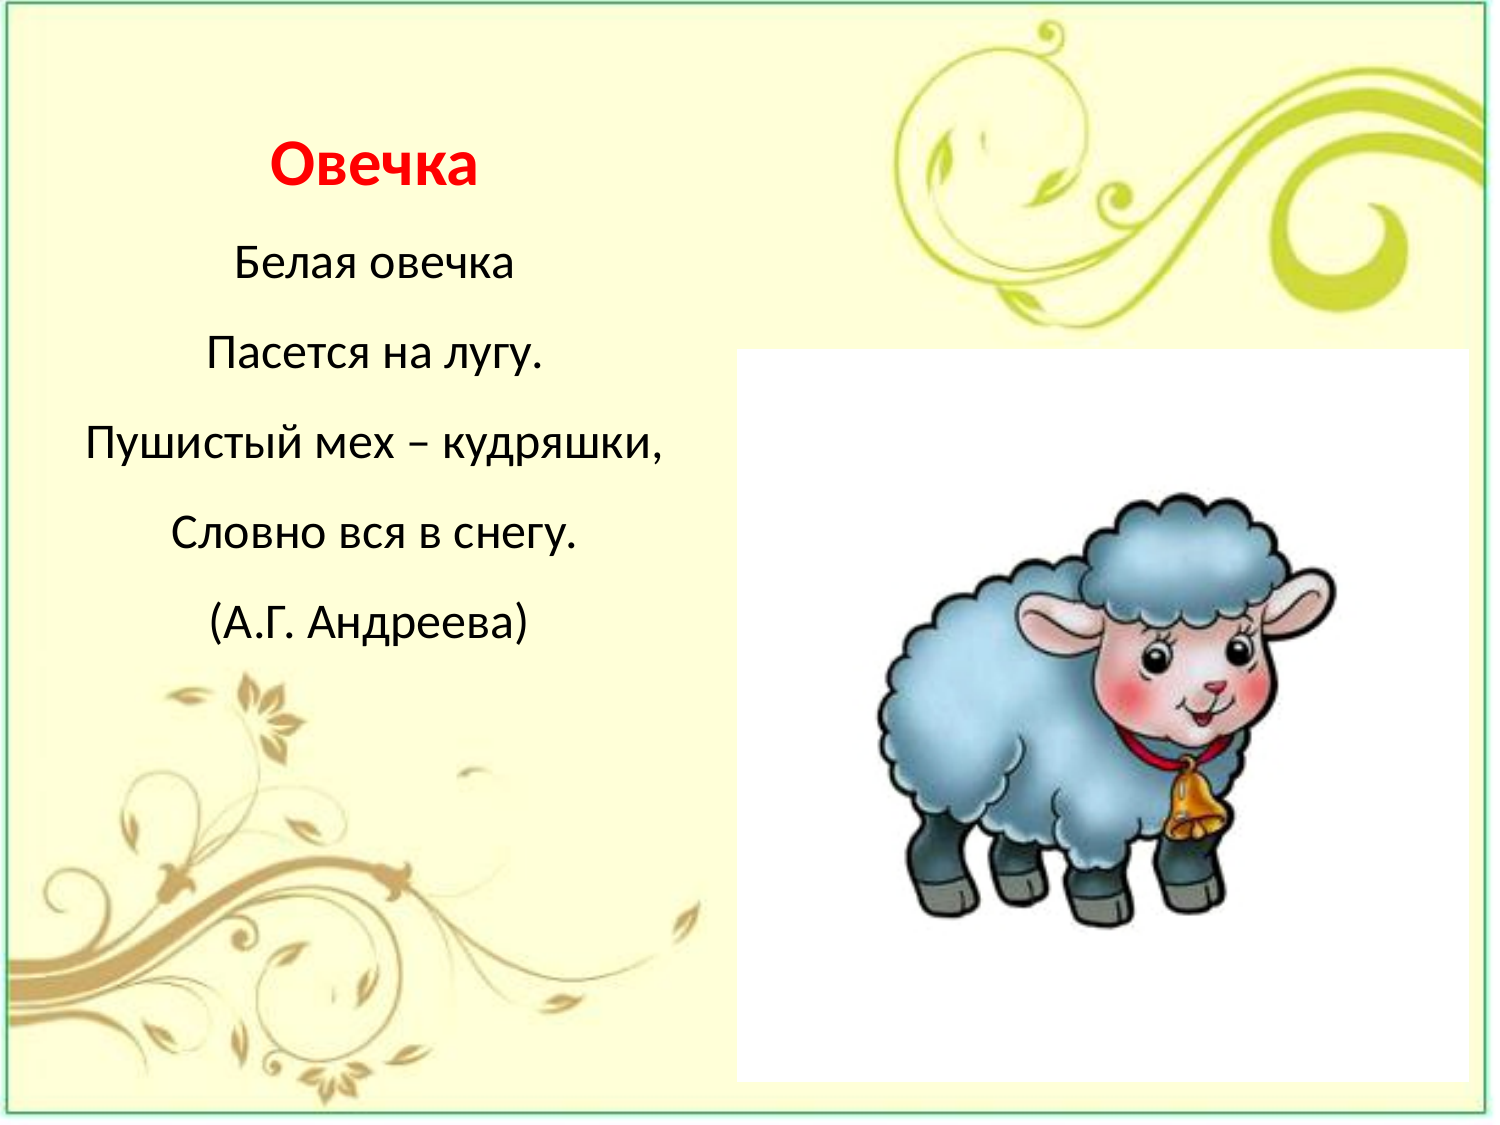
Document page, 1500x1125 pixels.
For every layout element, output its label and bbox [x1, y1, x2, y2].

picture [0, 0, 1500, 1125]
list [737, 349, 1469, 1082]
